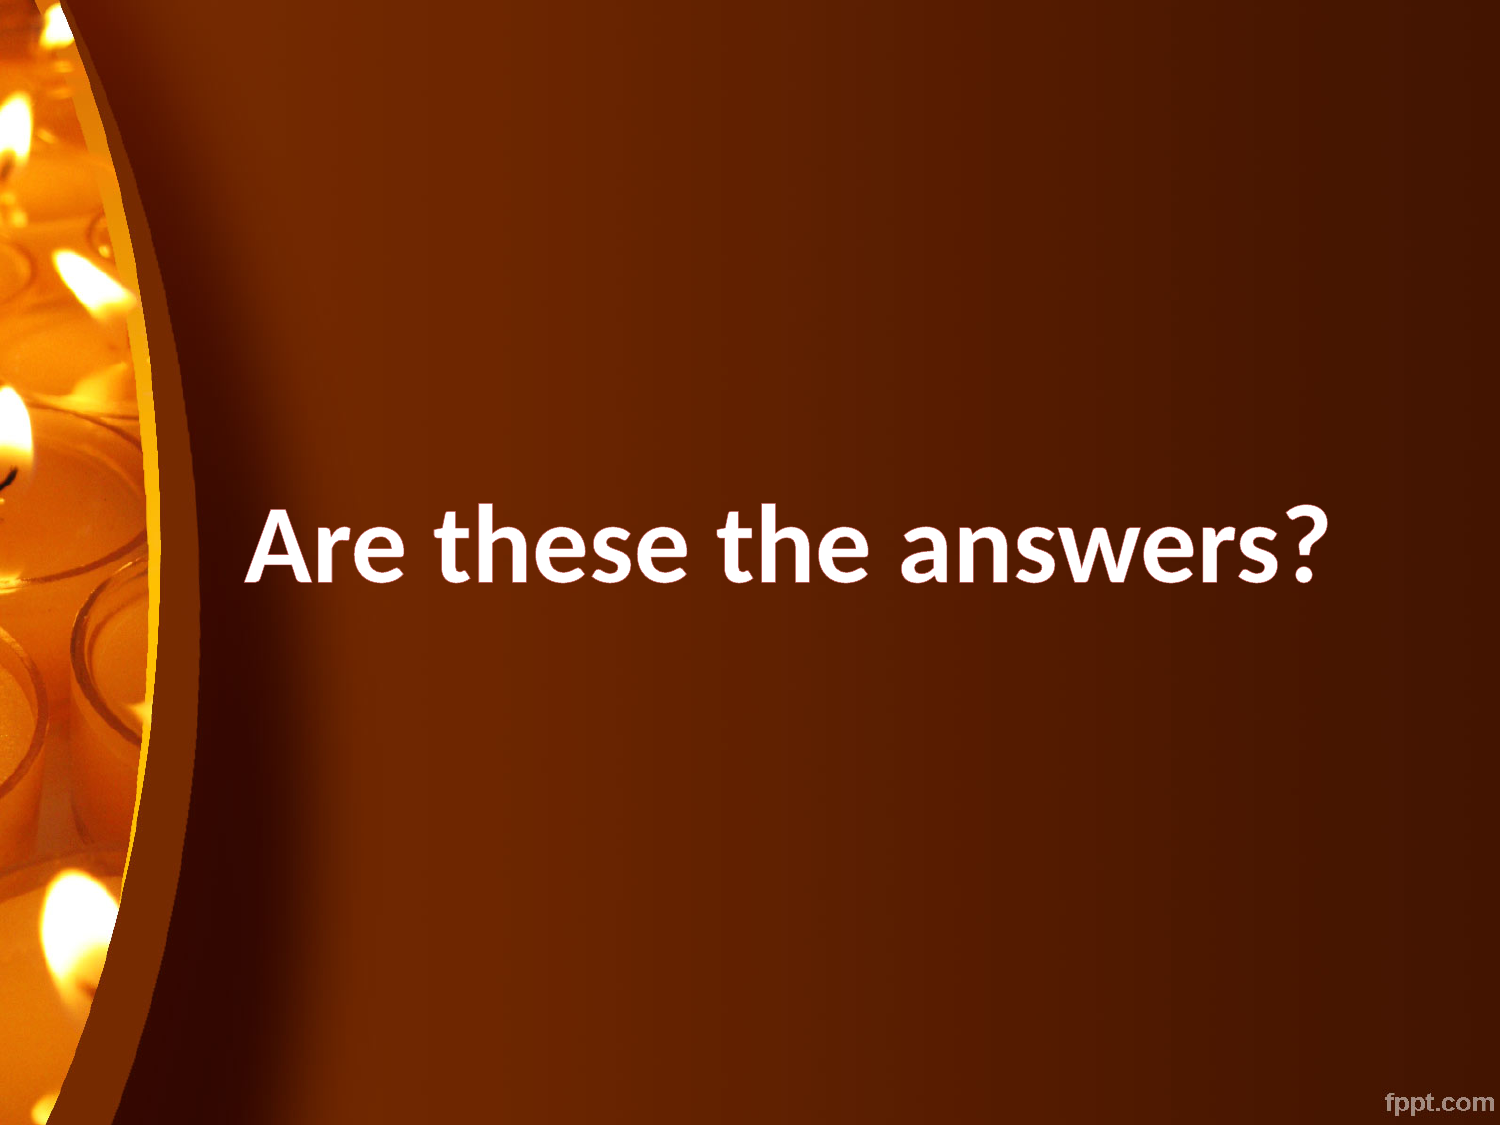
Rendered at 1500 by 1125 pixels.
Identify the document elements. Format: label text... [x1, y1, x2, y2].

text_box Are these the answers? [228, 462, 1349, 613]
picture [0, 0, 1500, 1125]
